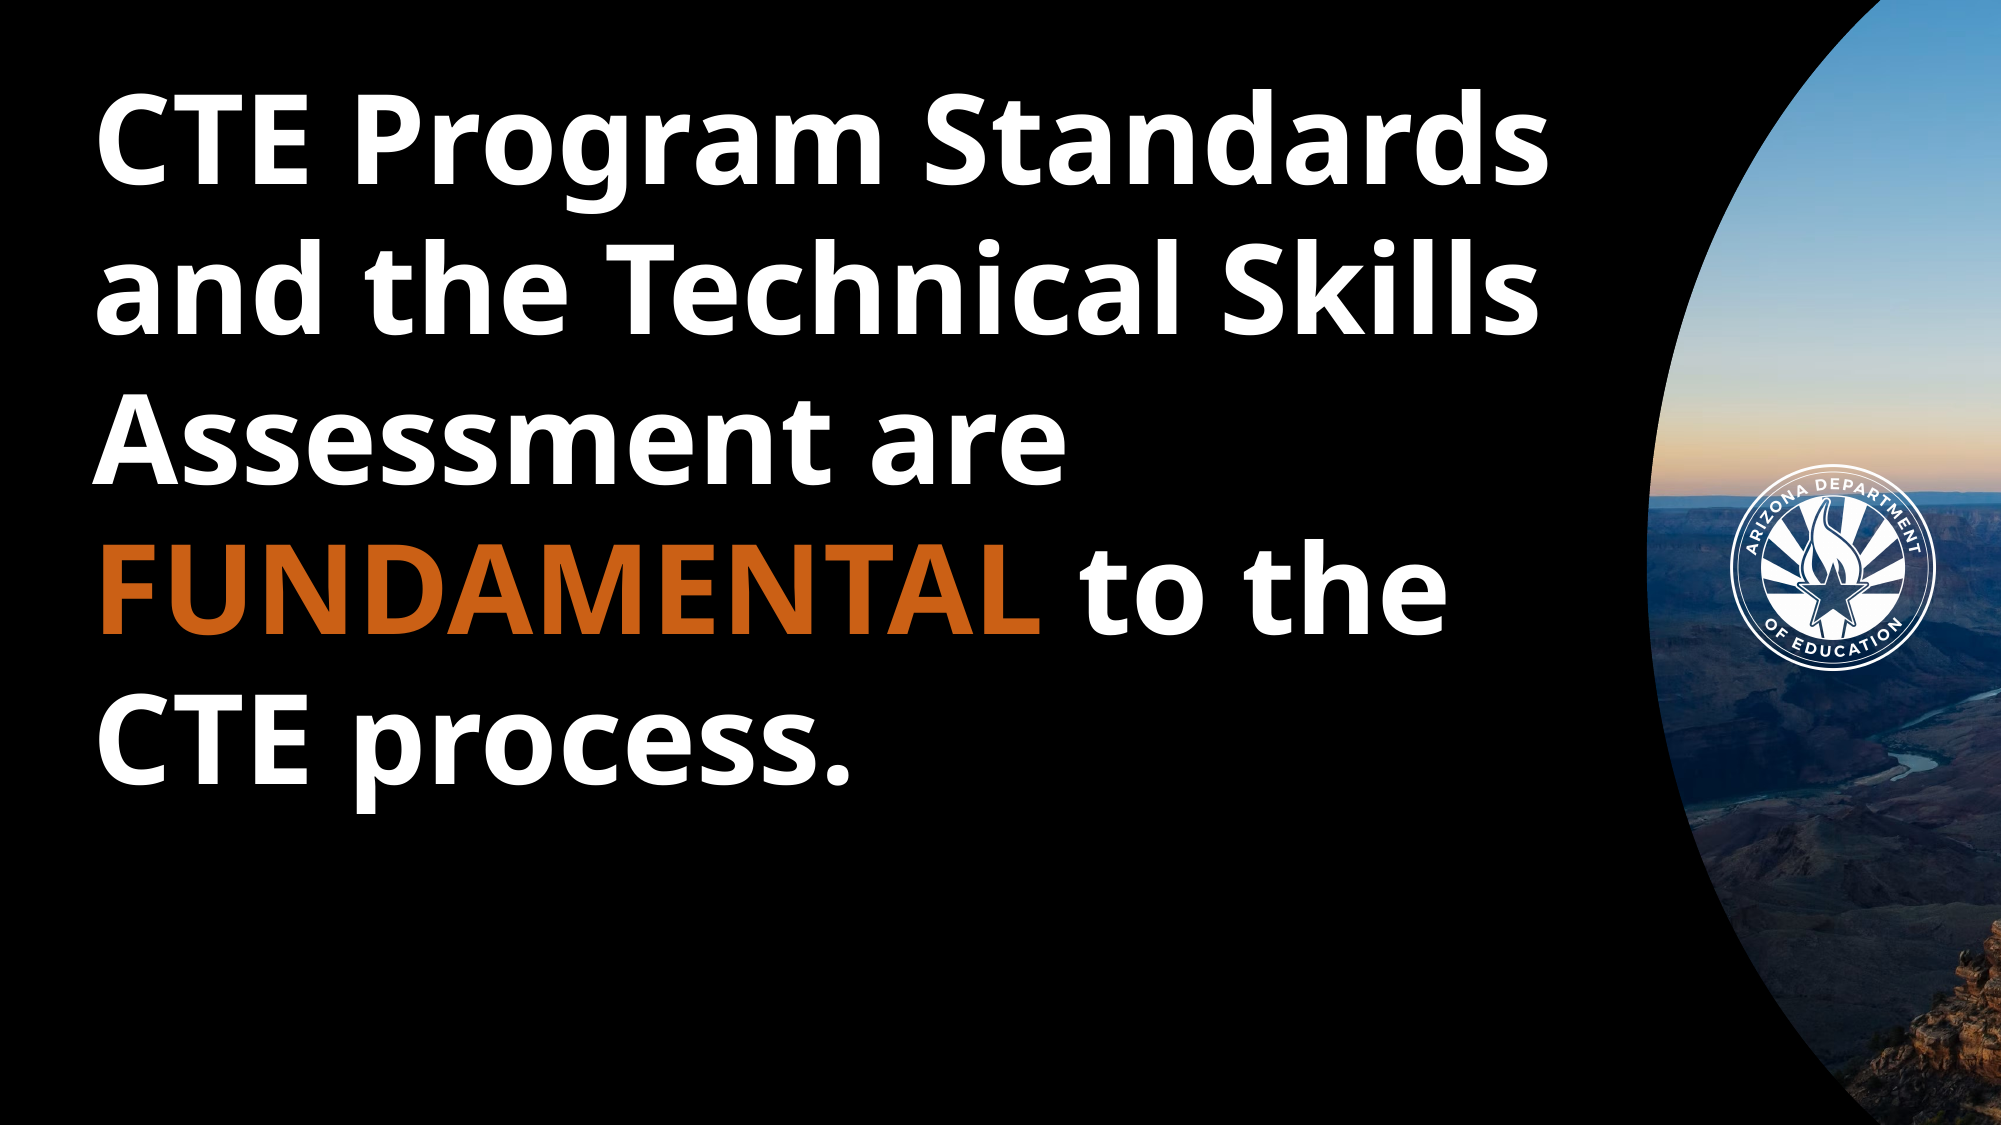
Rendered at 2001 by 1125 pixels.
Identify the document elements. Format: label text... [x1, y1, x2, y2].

text_box CTE Program Standards and the Technical Skills Assessment are FUNDAMENTAL to the CTE process. [78, 52, 1646, 817]
picture [1646, 0, 2001, 1125]
